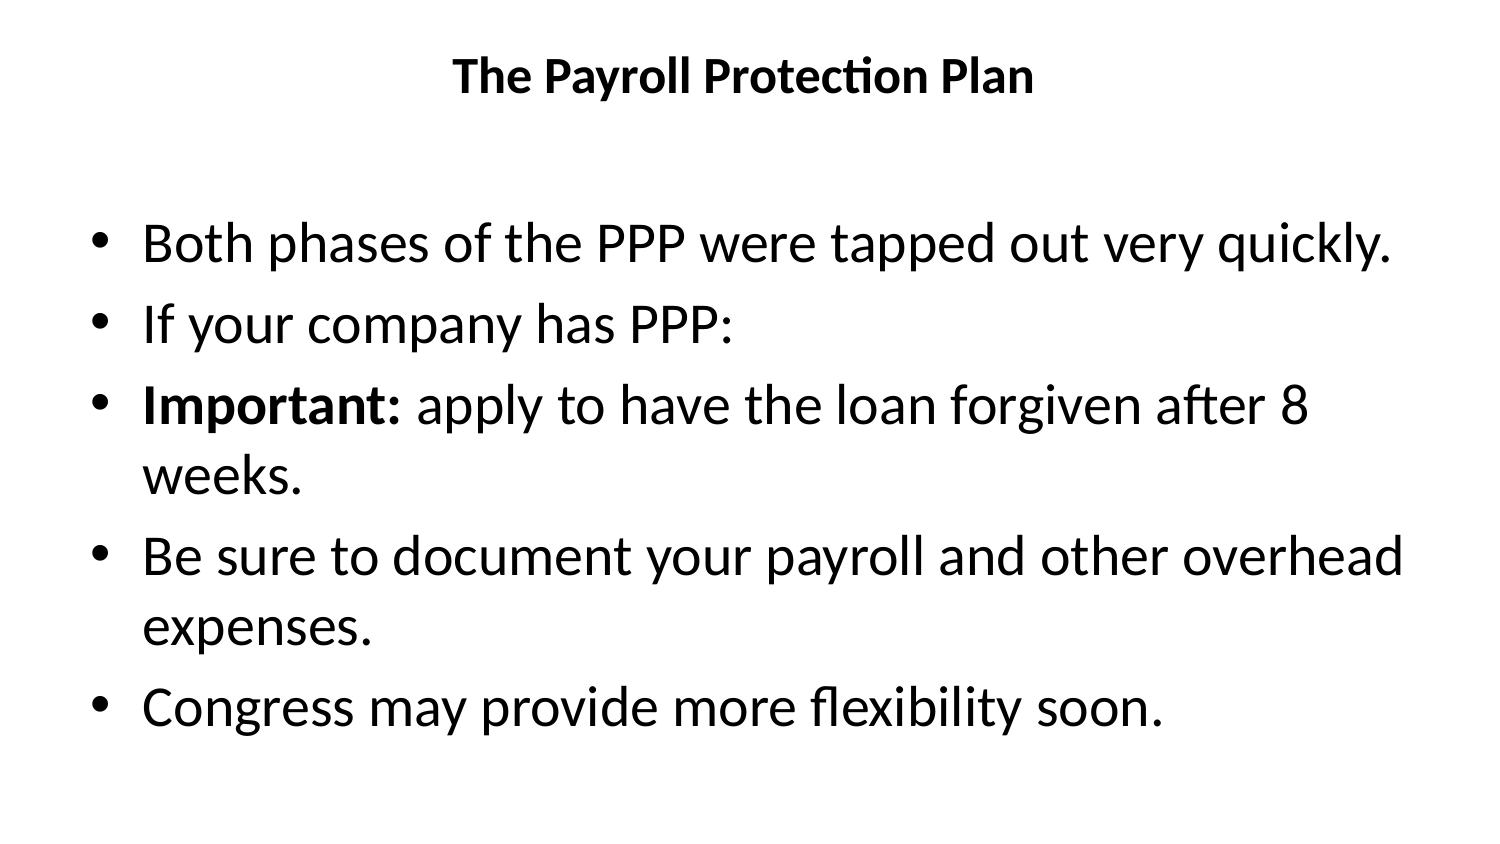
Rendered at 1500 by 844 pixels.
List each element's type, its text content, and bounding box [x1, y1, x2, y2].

title The Payroll Protection Plan [75, 33, 1425, 175]
list Both phases of the PPP were tapped out very quickly. If your company has PPP: Important: apply to have the loan forgiven after 8 weeks. Be sure to document your payroll and other overhead expenses. Congress may provide more flexibility soon. [75, 196, 1425, 754]
